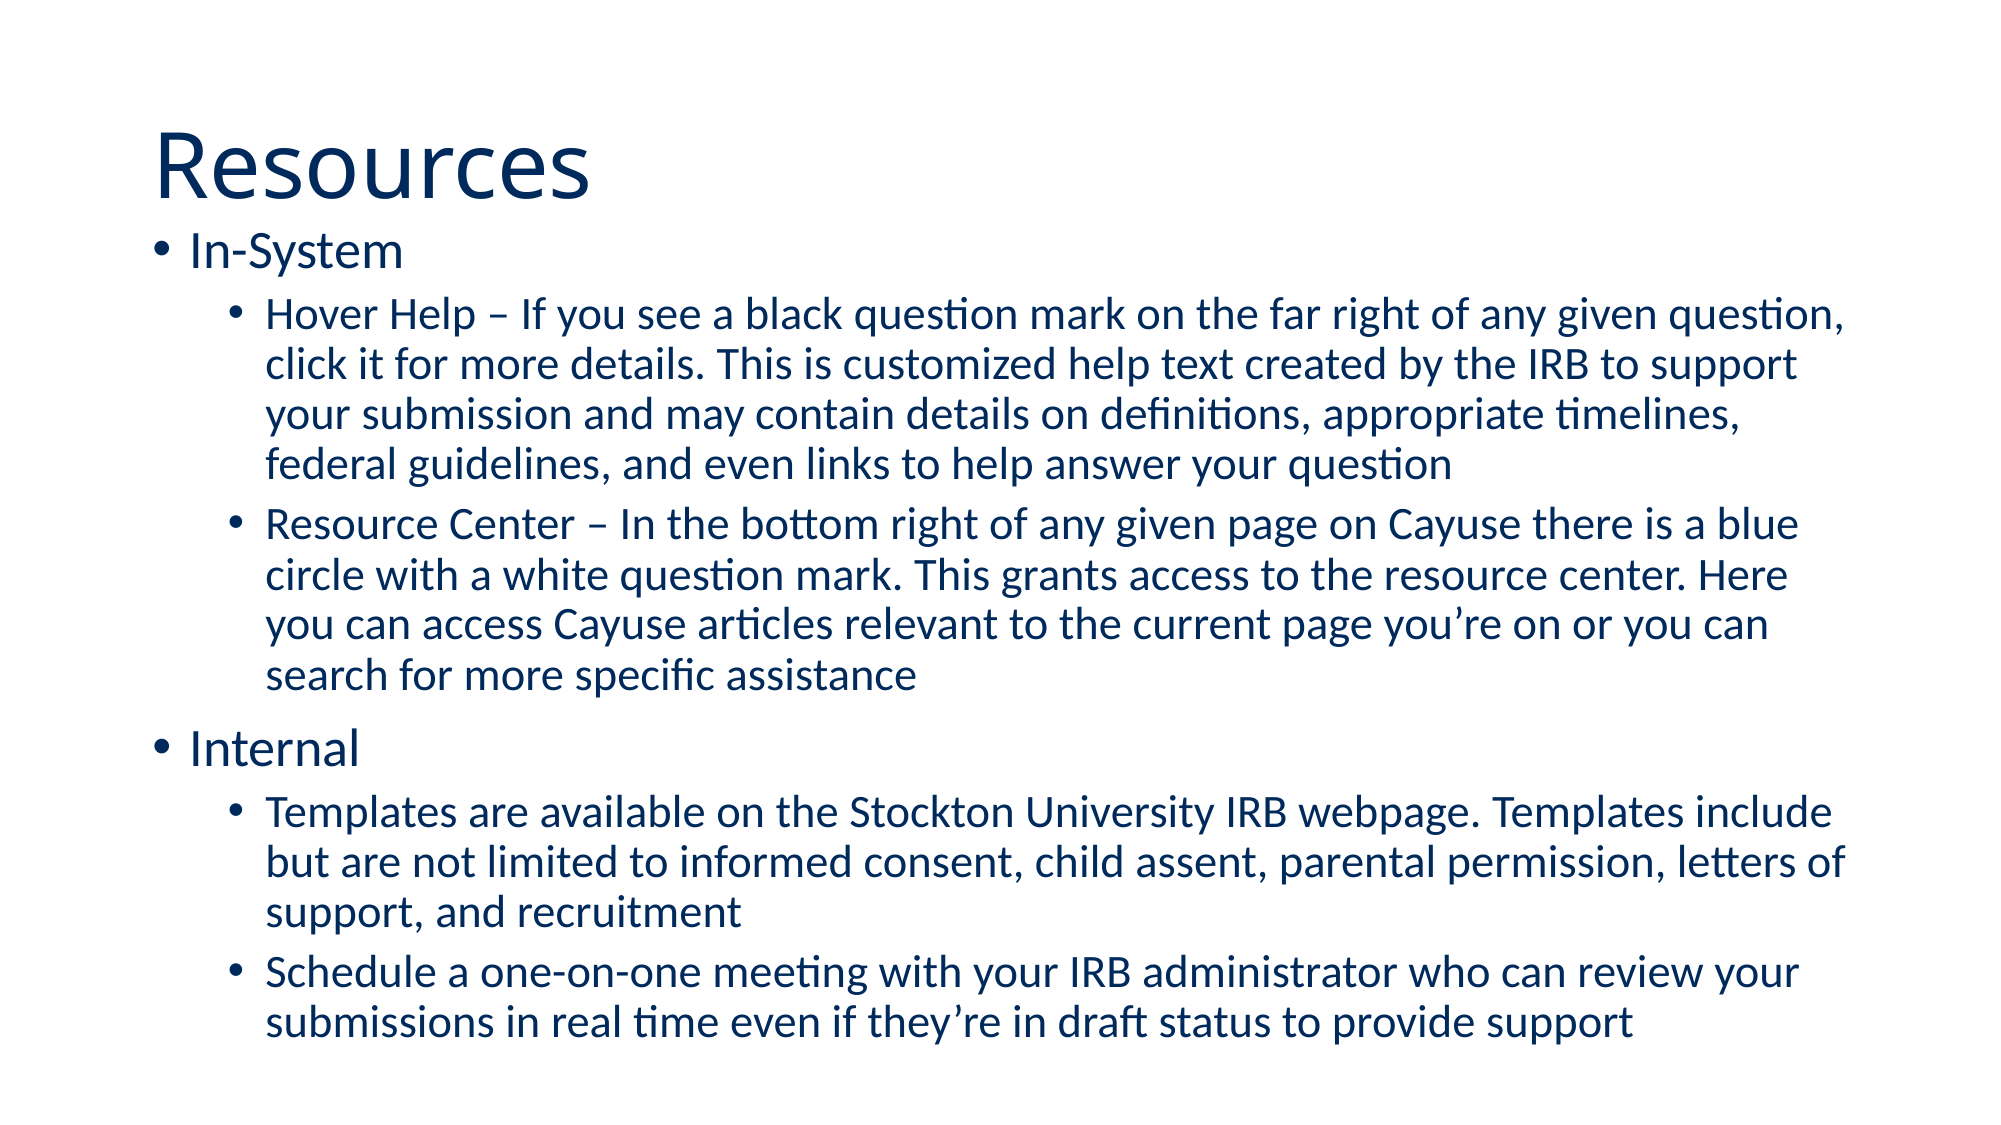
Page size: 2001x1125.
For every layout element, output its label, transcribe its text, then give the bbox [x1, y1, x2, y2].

list In-System Hover Help – If you see a black question mark on the far right of any given question, click it for more details. This is customized help text created by the IRB to support your submission and may contain details on definitions, appropriate timelines, federal guidelines, and even links to help answer your question Resource Center – In the bottom right of any given page on Cayuse there is a blue circle with a white question mark. This grants access to the resource center. Here you can access Cayuse articles relevant to the current page you’re on or you can search for more specific assistance Internal Templates are available on the Stockton University IRB webpage. Templates include but are not limited to informed consent, child assent, parental permission, letters of support, and recruitment Schedule a one-on-one meeting with your IRB administrator who can review your submissions in real time even if they’re in draft status to provide support [137, 213, 1863, 1066]
title Resources [137, 59, 1863, 213]
